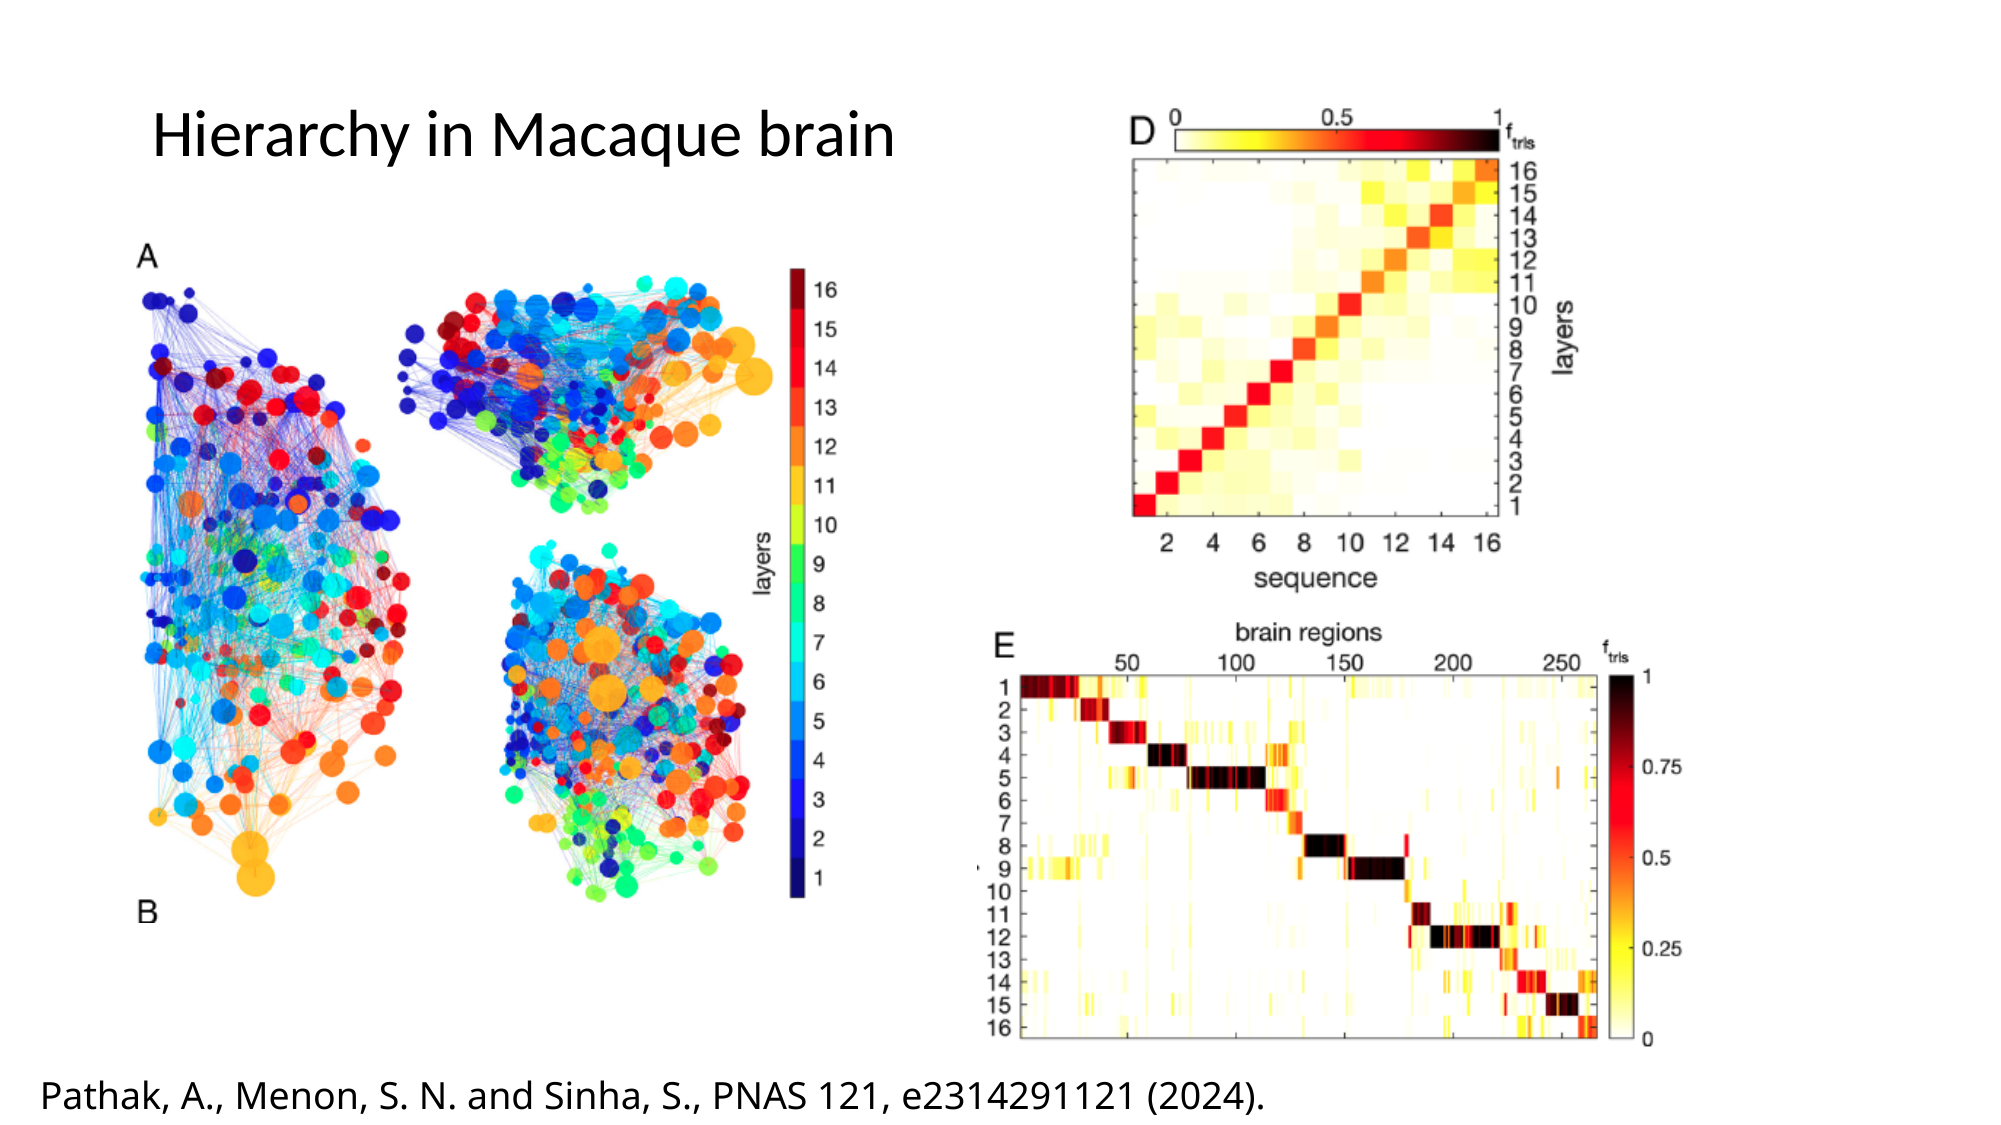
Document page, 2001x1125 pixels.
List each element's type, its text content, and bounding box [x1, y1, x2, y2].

title Hierarchy in Macaque brain [137, 59, 1863, 209]
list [84, 208, 842, 924]
text_box Pathak, A., Menon, S. N. and Sinha, S., PNAS 121, e2314291121 (2024). [24, 1064, 1832, 1125]
picture [1124, 107, 1611, 599]
picture [976, 620, 1696, 1065]
